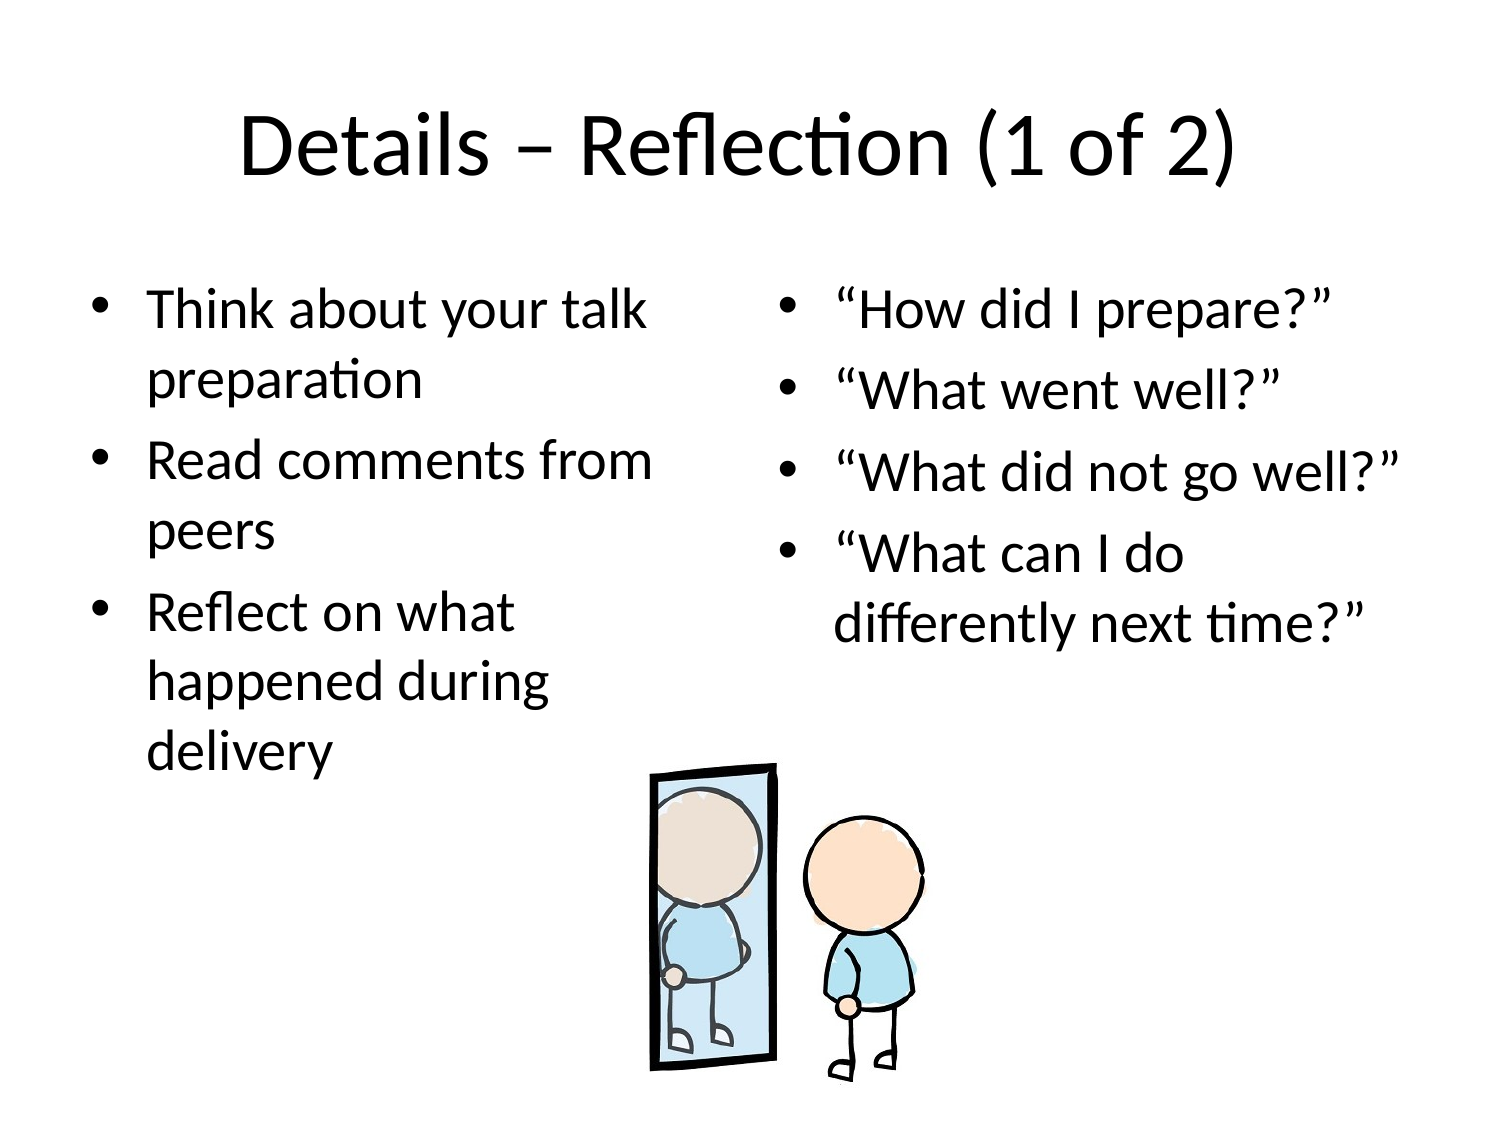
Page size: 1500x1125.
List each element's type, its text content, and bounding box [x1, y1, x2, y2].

title Details – Reflection (1 of 2) [75, 45, 1425, 233]
picture [437, 749, 1169, 1096]
list Think about your talk preparation Read comments from peers Reflect on what happened during delivery [75, 262, 738, 1005]
list “How did I prepare?” “What went well?” “What did not go well?” “What can I do differently next time?” [762, 262, 1425, 1005]
